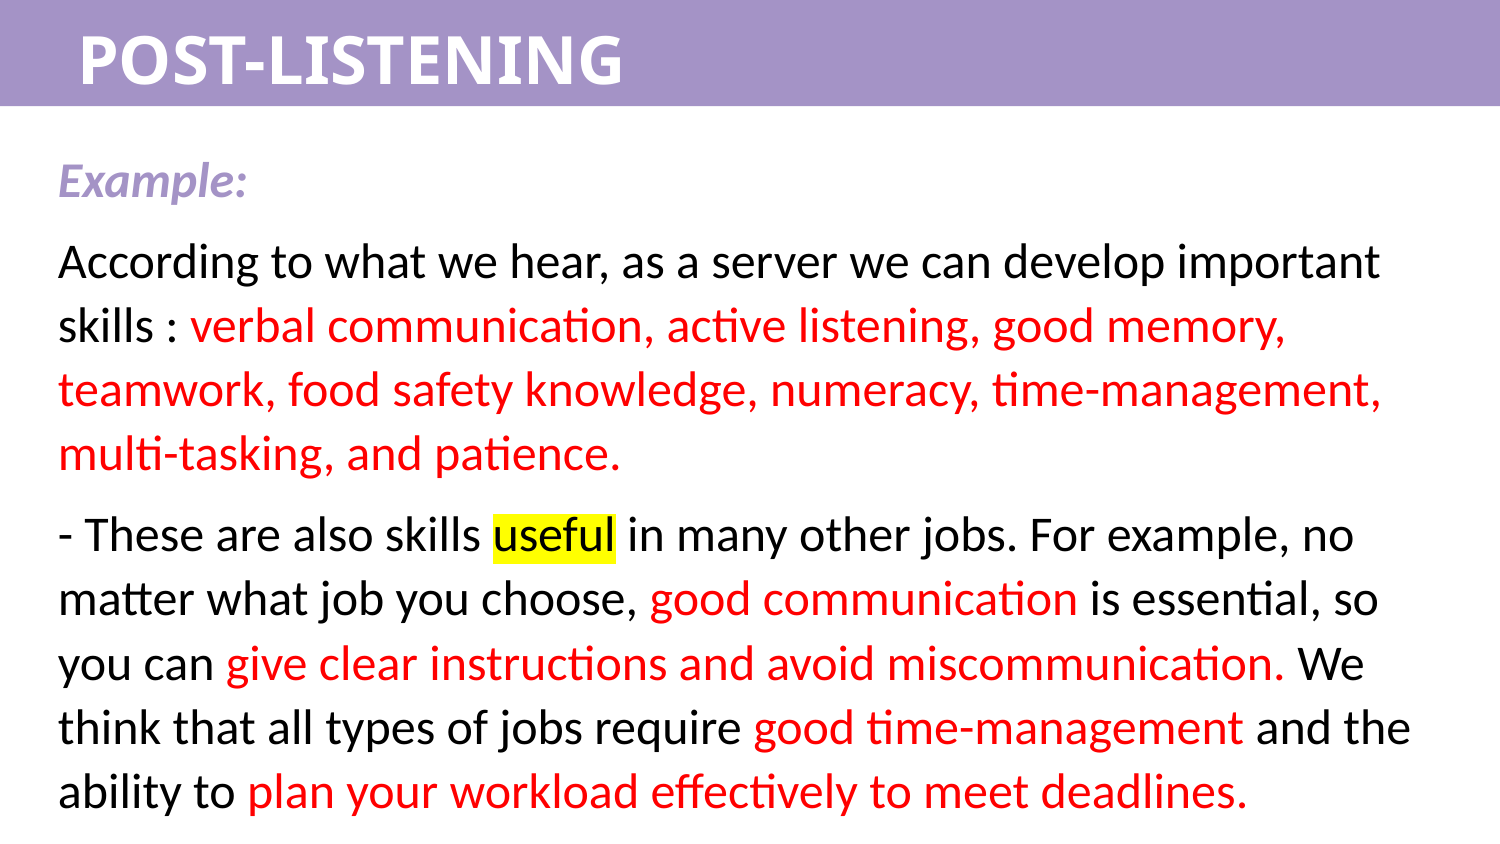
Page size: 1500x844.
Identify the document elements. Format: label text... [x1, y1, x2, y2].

text_box Example: According to what we hear, as a server we can develop important skills : verbal communication, active listening, good memory, teamwork, food safety knowledge, numeracy, time-management, multi-tasking, and patience. - These are also skills useful in many other jobs. For example, no matter what job you choose, good communication is essential, so you can give clear instructions and avoid miscommunication. We think that all types of jobs require good time-management and the ability to plan your workload effectively to meet deadlines. [43, 135, 1453, 826]
text_box [0, 0, 1500, 107]
text_box POST-LISTENING [62, 10, 694, 105]
